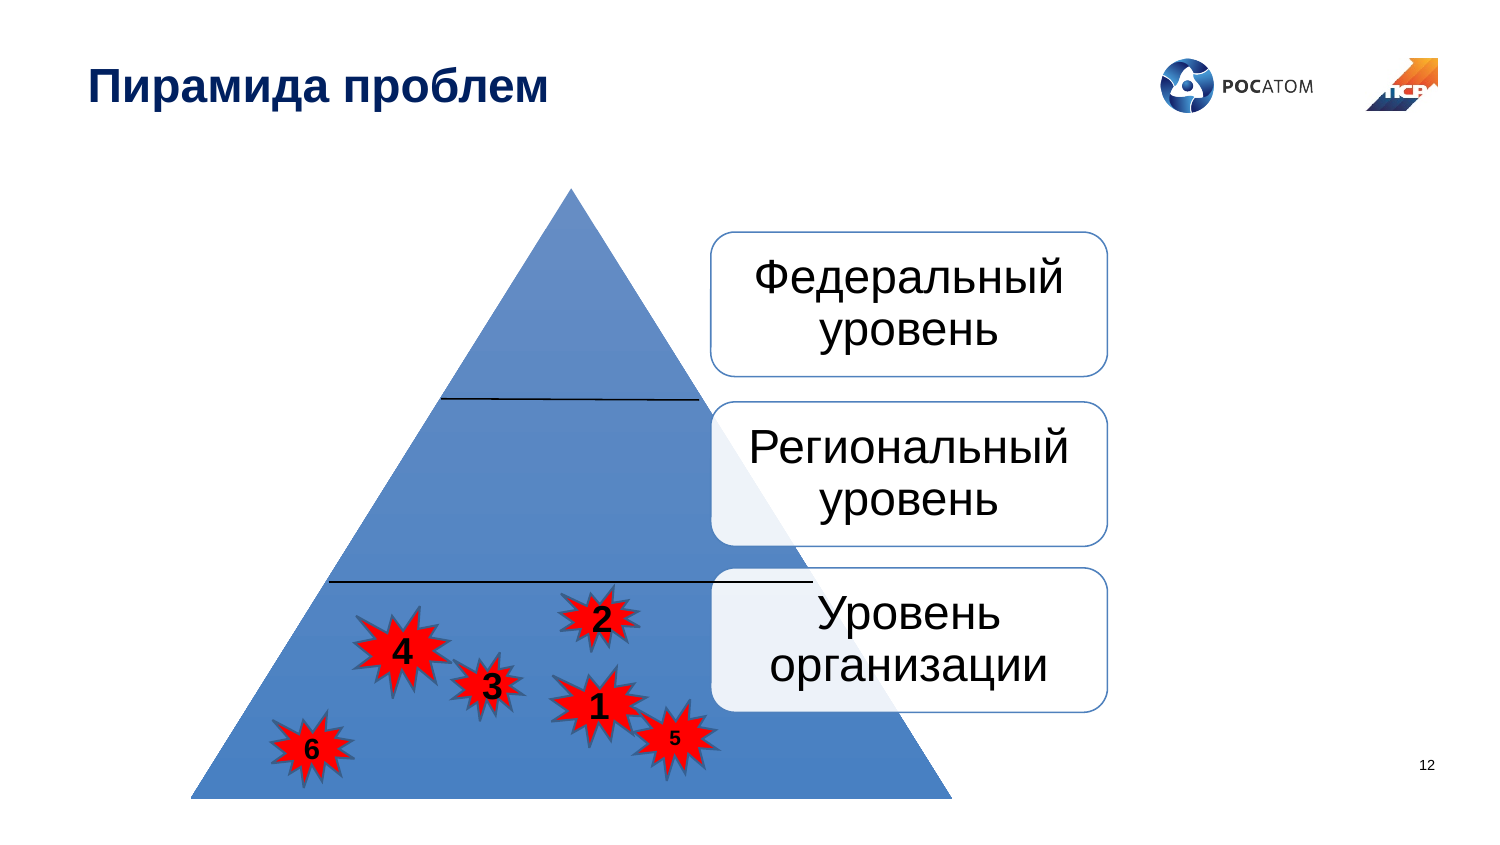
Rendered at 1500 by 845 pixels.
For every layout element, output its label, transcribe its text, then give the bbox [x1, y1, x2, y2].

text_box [190, 188, 1108, 799]
picture [1160, 58, 1313, 113]
picture [1365, 58, 1438, 113]
title Пирамида проблем [87, 61, 1164, 116]
